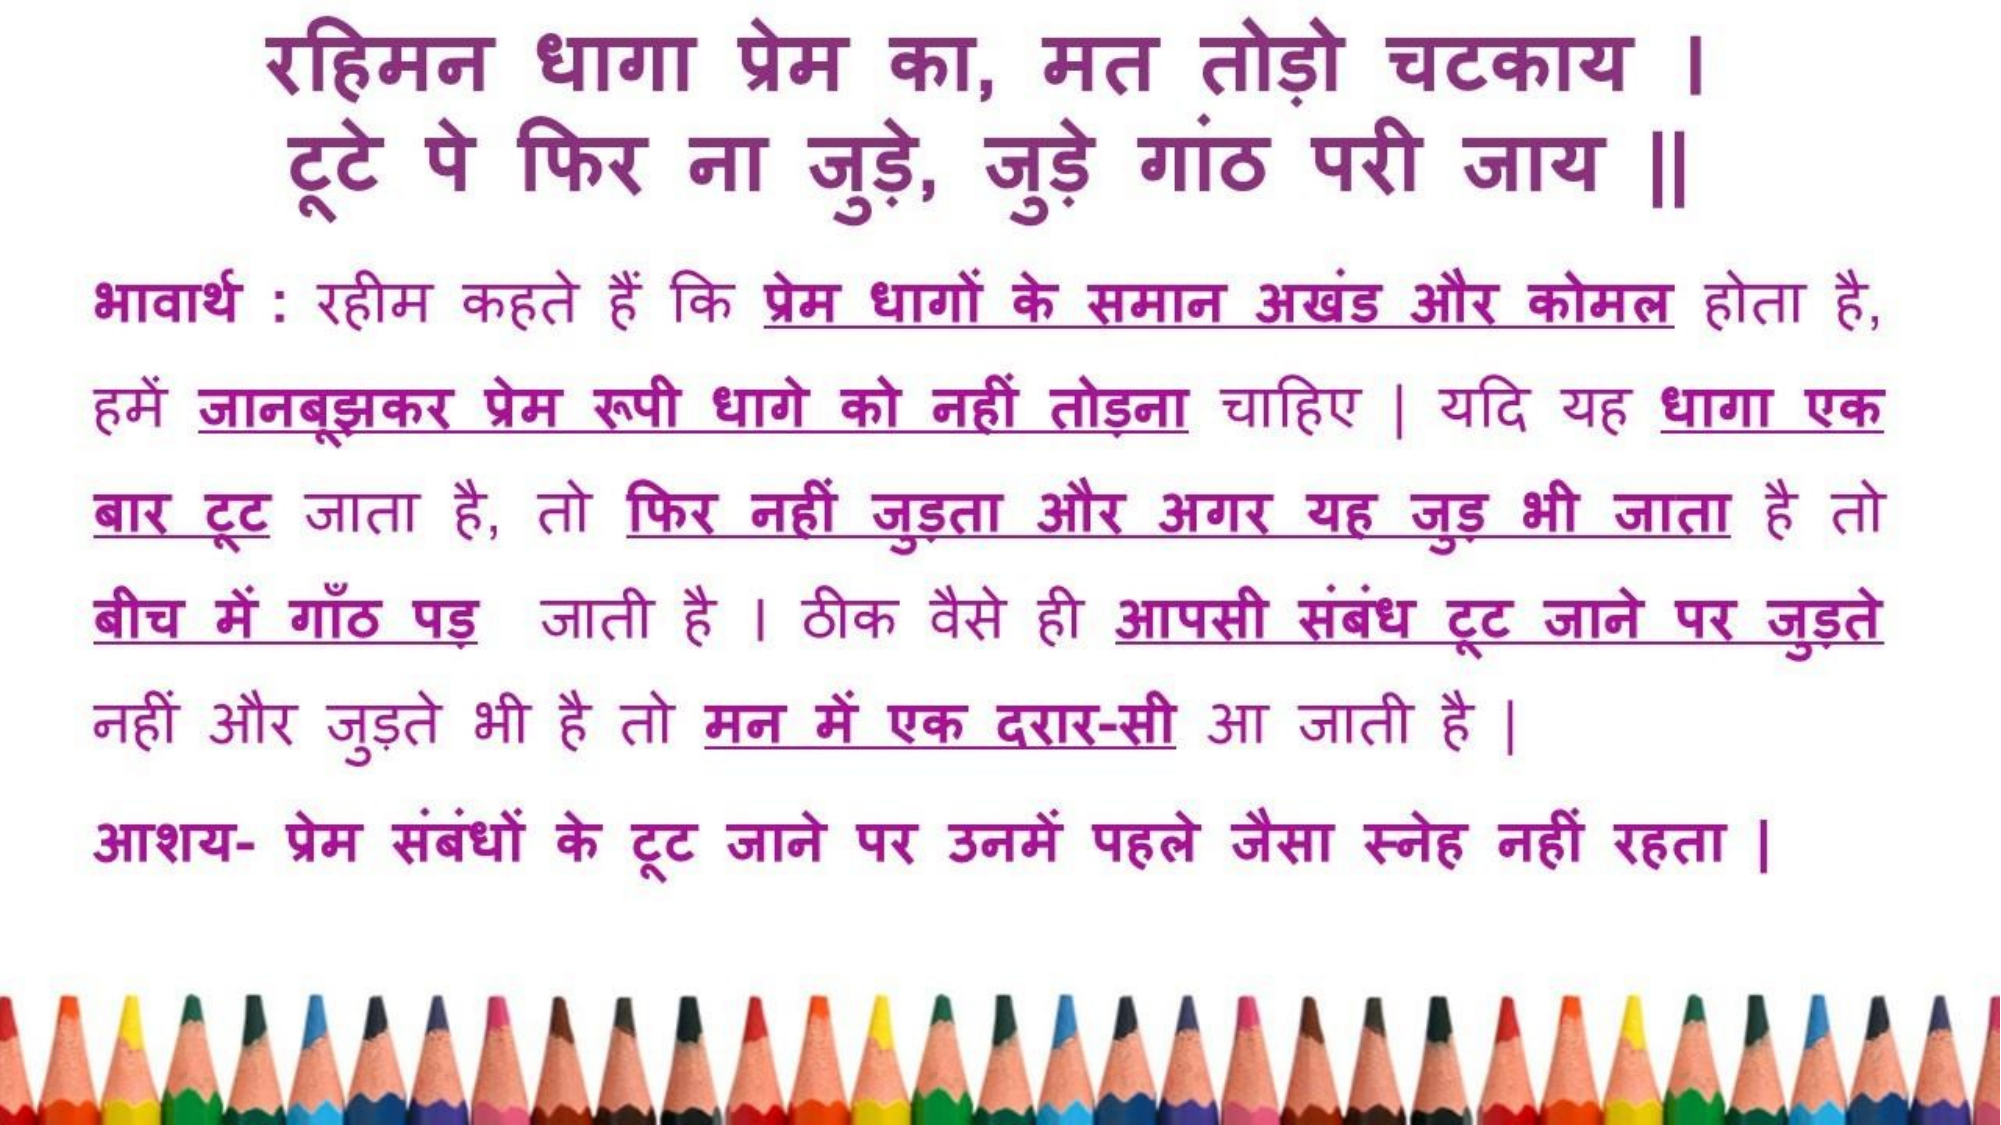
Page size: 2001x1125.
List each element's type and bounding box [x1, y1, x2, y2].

text_box [0, 0, 2000, 1125]
